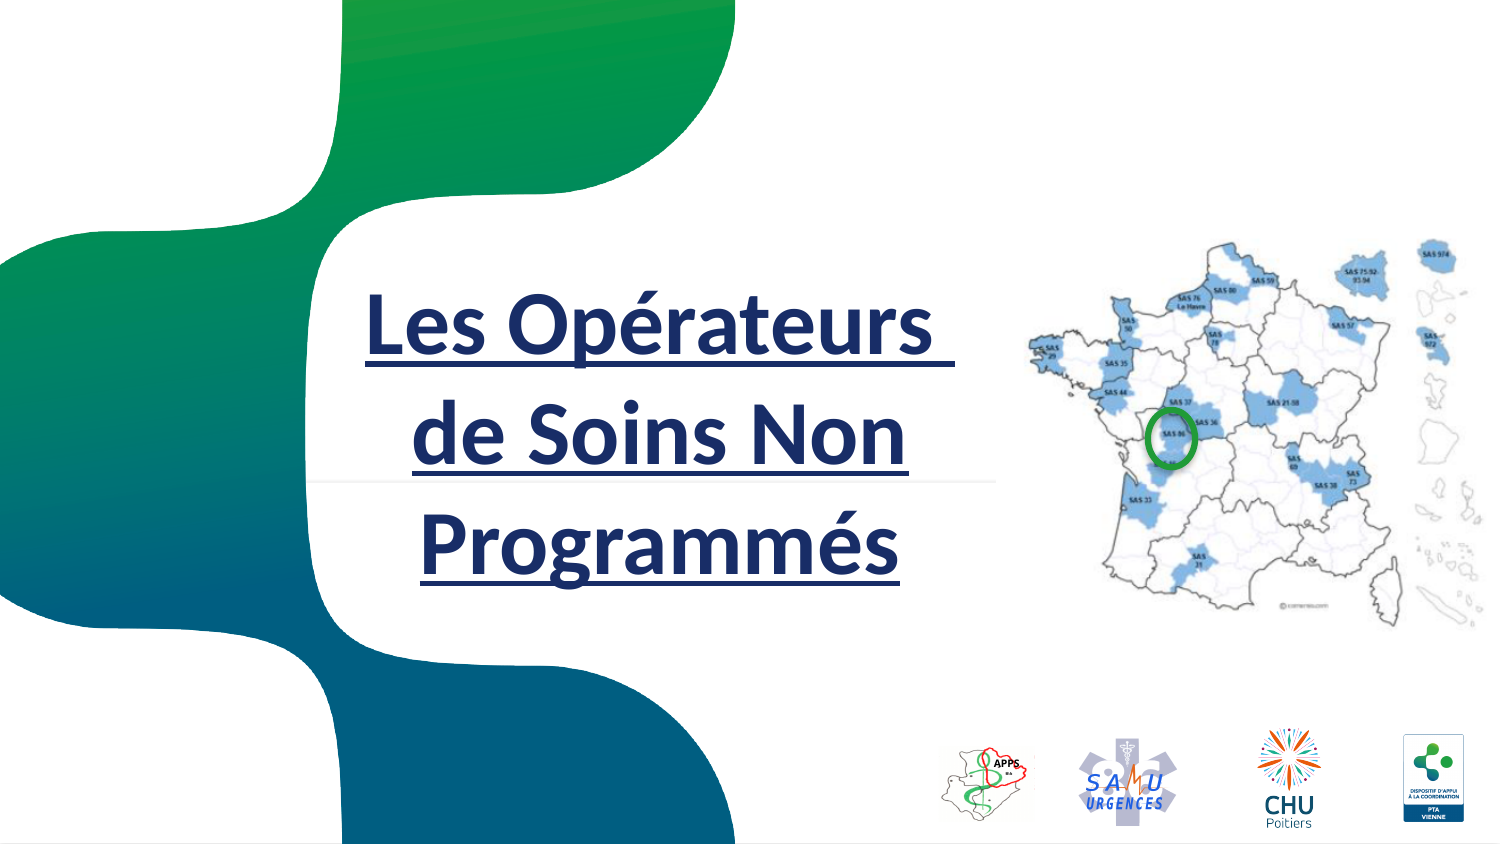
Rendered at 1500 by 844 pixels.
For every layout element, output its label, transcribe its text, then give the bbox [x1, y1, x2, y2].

picture [328, 609, 736, 839]
title Les Opérateurs de Soins Non Programmés [287, 255, 990, 609]
picture [1403, 734, 1464, 823]
picture [938, 746, 1035, 823]
picture [1247, 719, 1331, 835]
picture [0, 0, 736, 571]
picture [0, 596, 341, 844]
picture [1076, 736, 1180, 828]
picture [996, 229, 1500, 648]
